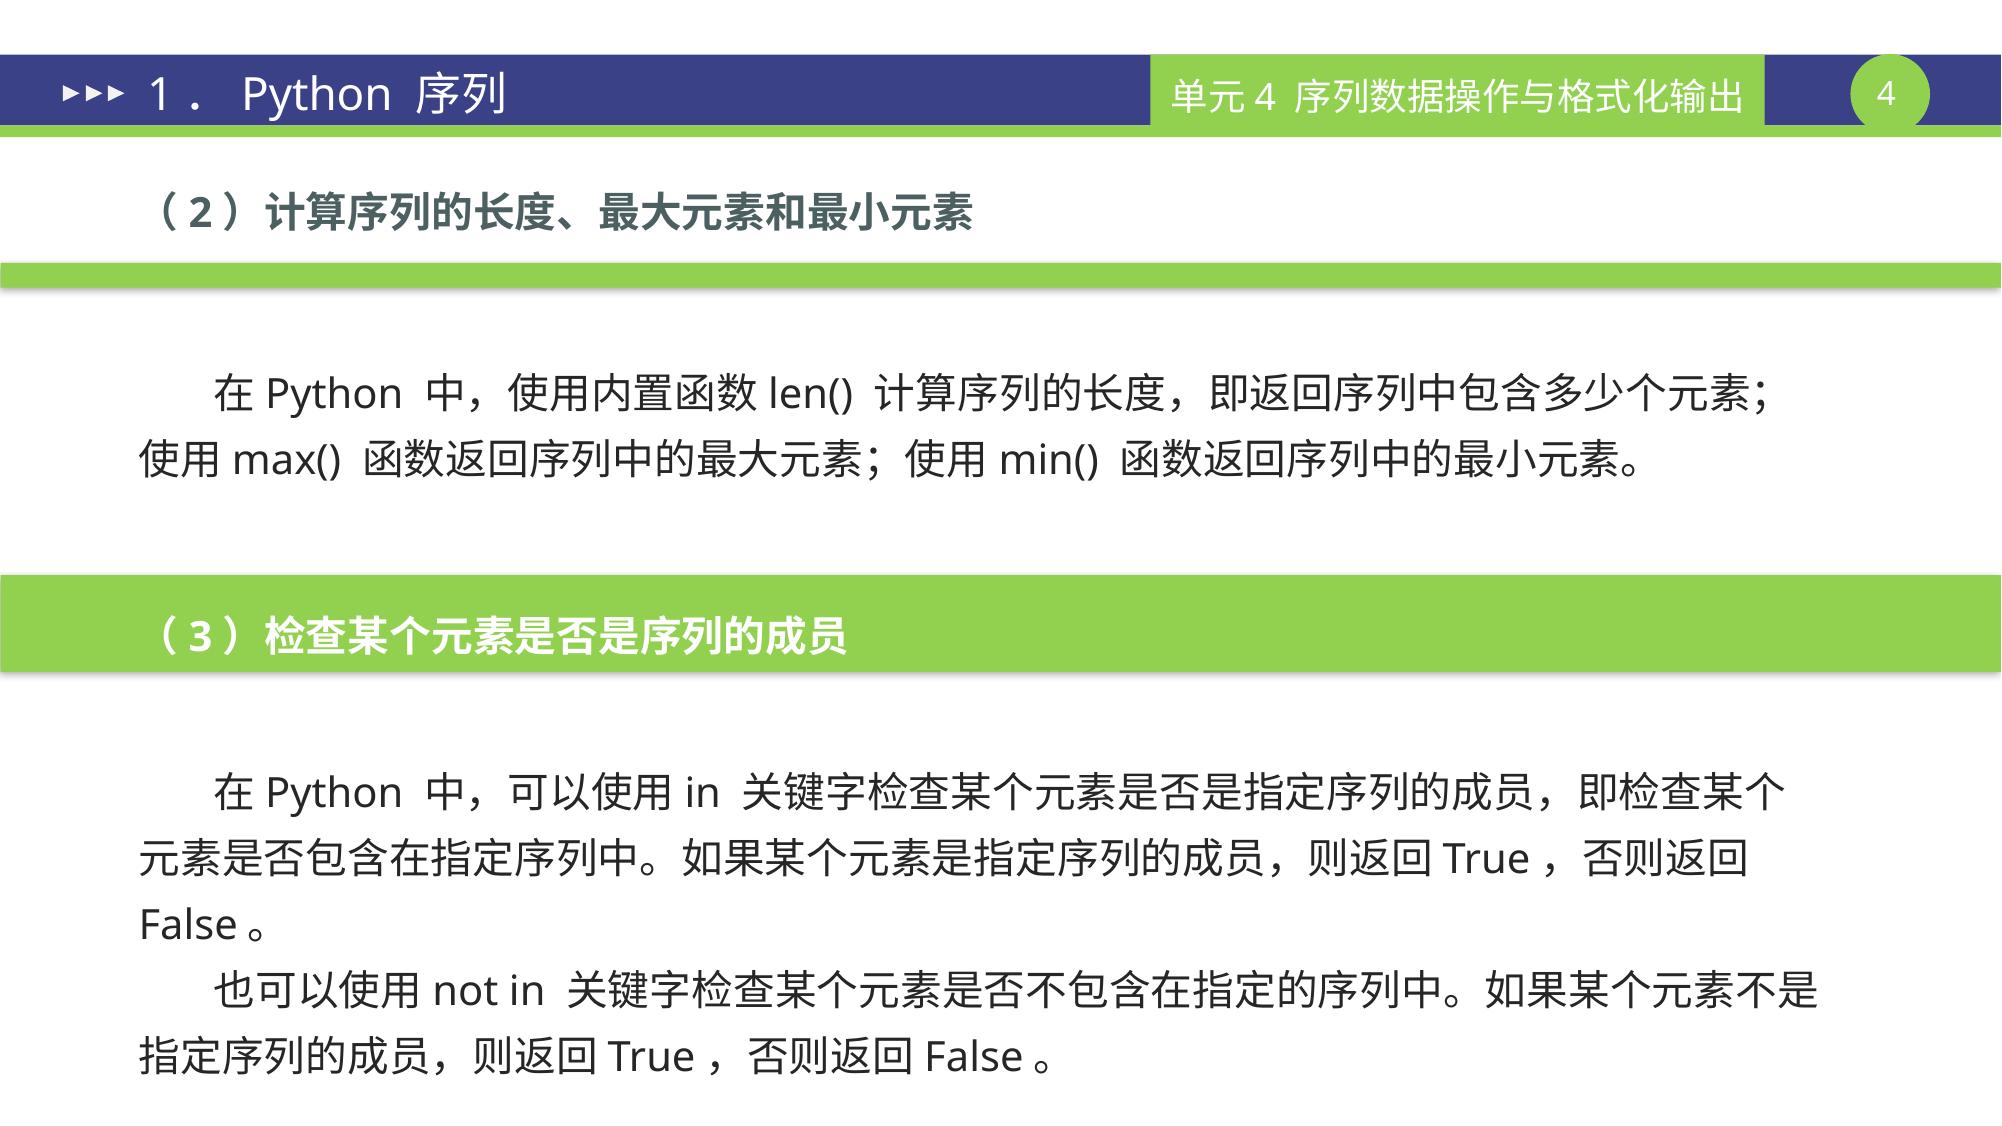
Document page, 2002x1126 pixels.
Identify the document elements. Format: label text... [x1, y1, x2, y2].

text_box [0, 574, 2001, 673]
text_box 在Python 中，使用内置函数len() 计算序列的长度，即返回序列中包含多少个元素；使用max() 函数返回序列中的最大元素；使用min() 函数返回序列中的最小元素。 [123, 343, 1840, 490]
text_box 在Python 中，可以使用in 关键字检查某个元素是否是指定序列的成员，即检查某个元素是否包含在指定序列中。如果某个元素是指定序列的成员，则返回True，否则返回False。 也可以使用not in 关键字检查某个元素是否不包含在指定的序列中。如果某个元素不是指定序列的成员，则返回True，否则返回False。 [123, 742, 1840, 1088]
title 1．Python 序列 [127, 59, 1207, 126]
text_box [0, 262, 2001, 288]
text_box （3）检查某个元素是否是序列的成员 [47, 585, 1920, 667]
text_box （2）计算序列的长度、最大元素和最小元素 [47, 162, 1920, 244]
